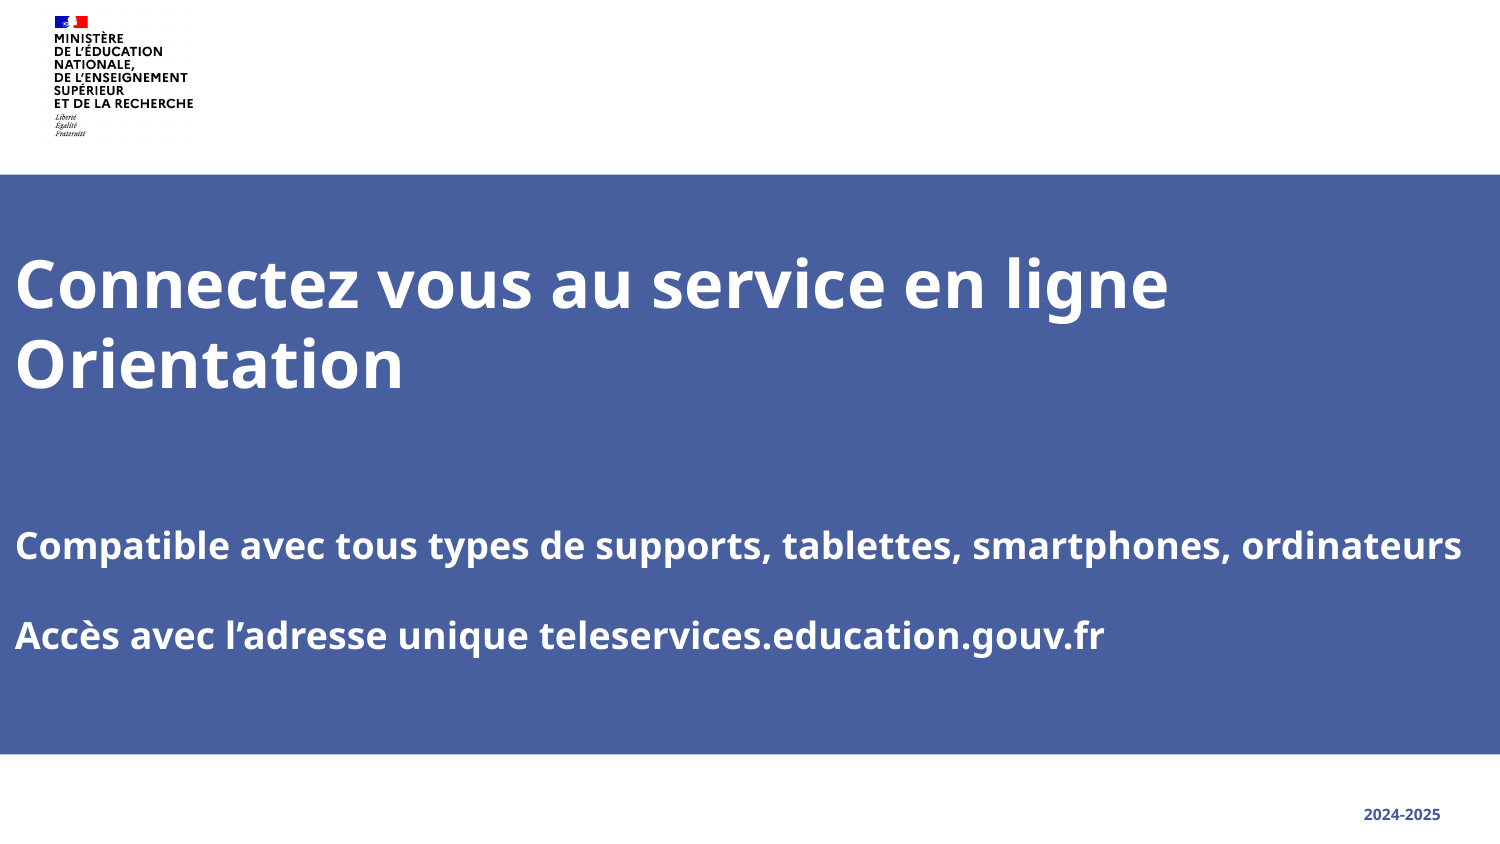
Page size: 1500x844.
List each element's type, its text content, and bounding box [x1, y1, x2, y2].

text_box Connectez vous au service en ligne Orientation Compatible avec tous types de supports, tablettes, smartphones, ordinateurs Accès avec l’adresse unique teleservices.education.gouv.fr [0, 174, 1500, 755]
picture [43, 4, 205, 148]
slide_number 2024-2025 [1249, 784, 1441, 844]
